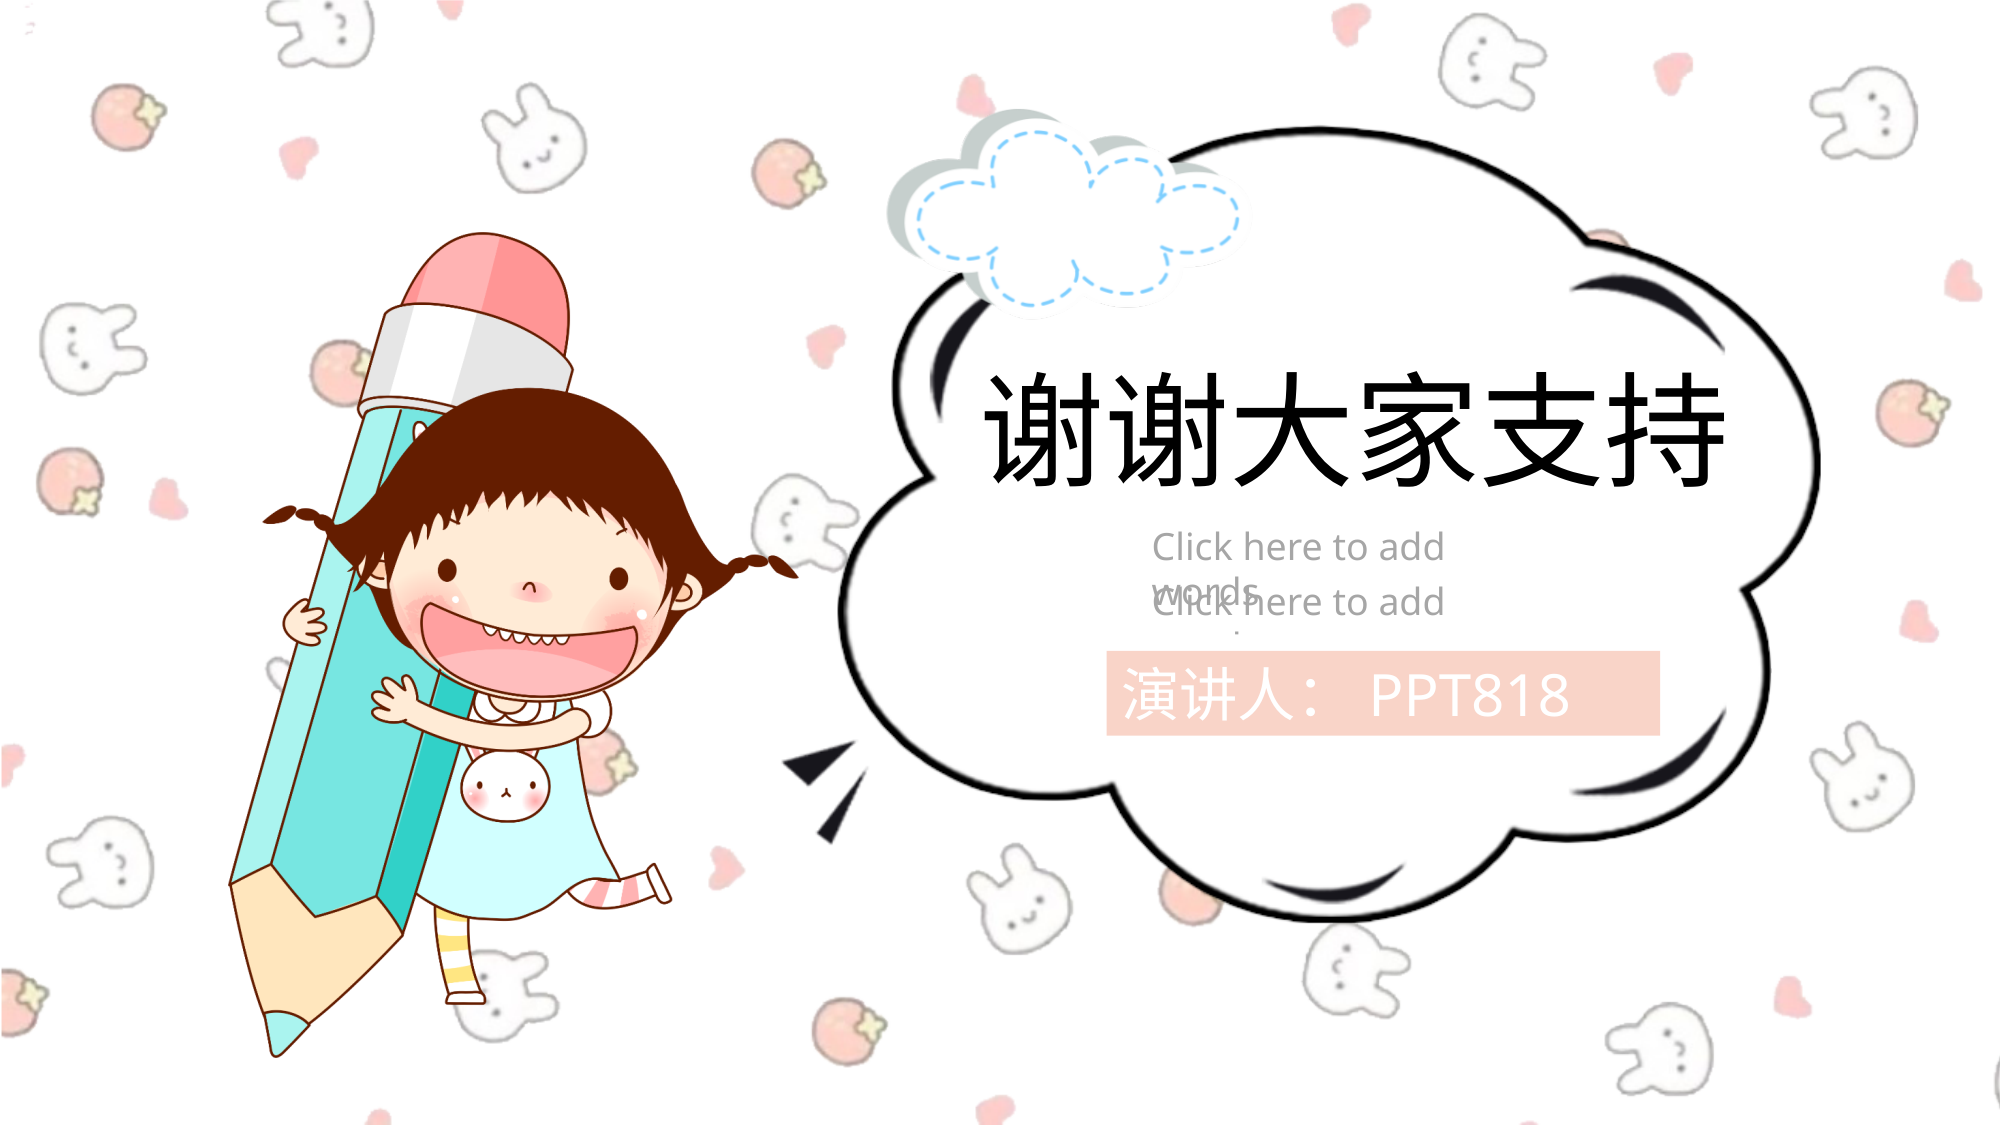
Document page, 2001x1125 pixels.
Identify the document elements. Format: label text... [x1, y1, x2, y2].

text_box 谢谢大家支持 [1876, 345, 2000, 511]
picture [3, 0, 2000, 1125]
